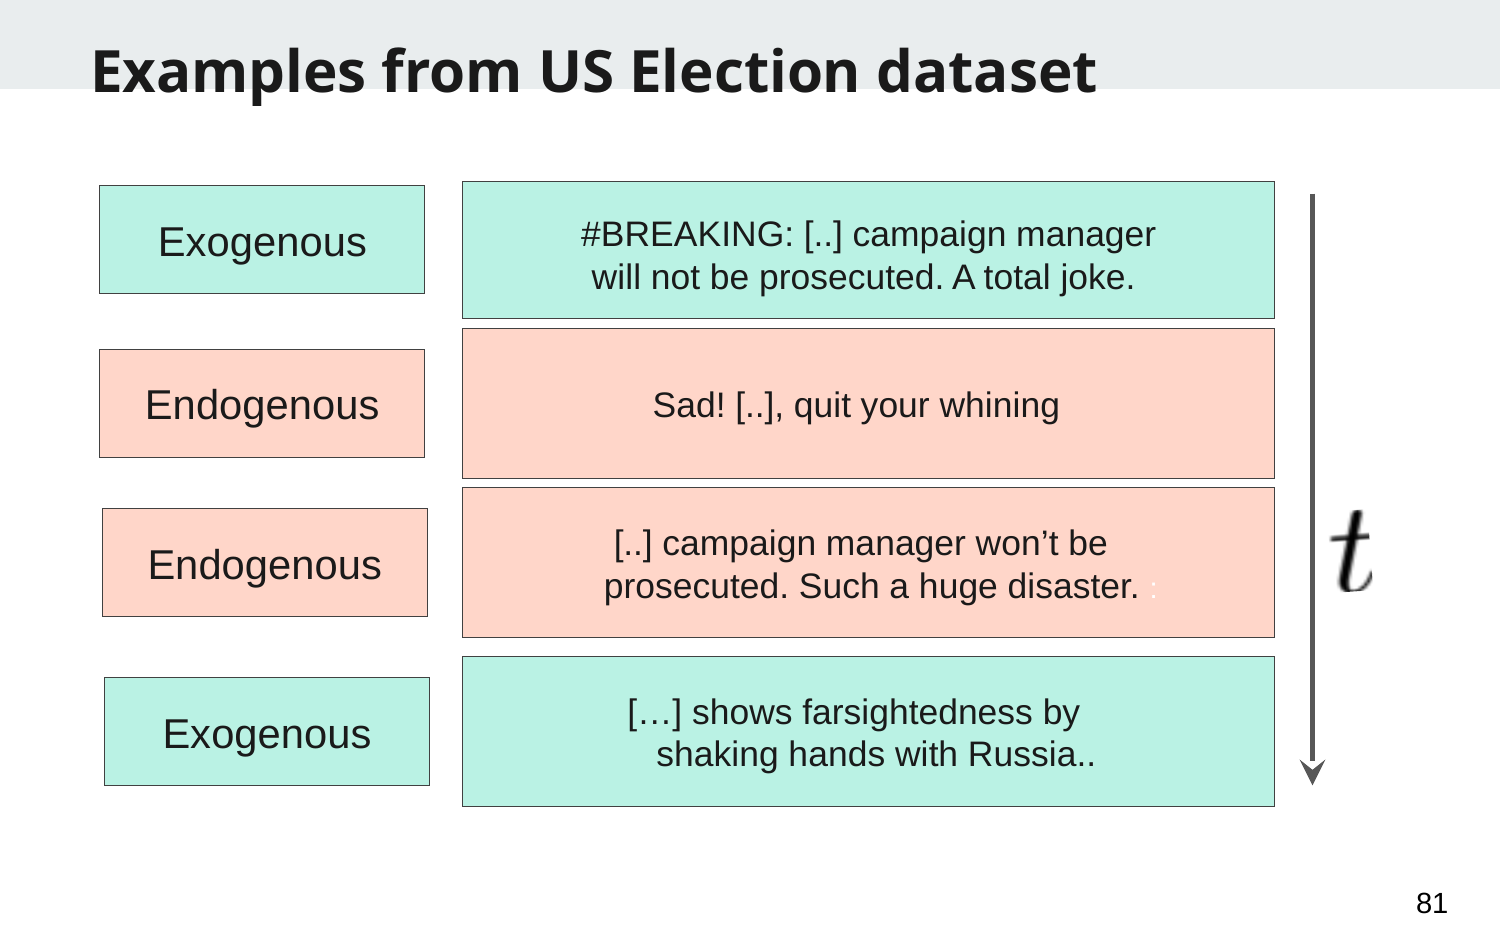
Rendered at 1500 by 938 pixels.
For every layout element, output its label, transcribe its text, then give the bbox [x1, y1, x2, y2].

text_box Exogenous [102, 676, 432, 787]
text_box [..] campaign manager won’t be prosecuted. Such a huge disaster. : [460, 486, 1276, 640]
slide_number 81 [1400, 865, 1491, 938]
text_box Endogenous [100, 507, 429, 619]
text_box Exogenous [98, 184, 427, 296]
title Examples from US Election dataset [75, 18, 1337, 117]
text_box Sad! [..], quit your whining [460, 326, 1277, 480]
text_box Endogenous [98, 347, 427, 459]
text_box #BREAKING: [..] campaign manager will not be prosecuted. A total joke. [460, 179, 1277, 321]
picture [1329, 509, 1371, 592]
text_box […] shows farsightedness by shaking hands with Russia.. [460, 654, 1276, 809]
